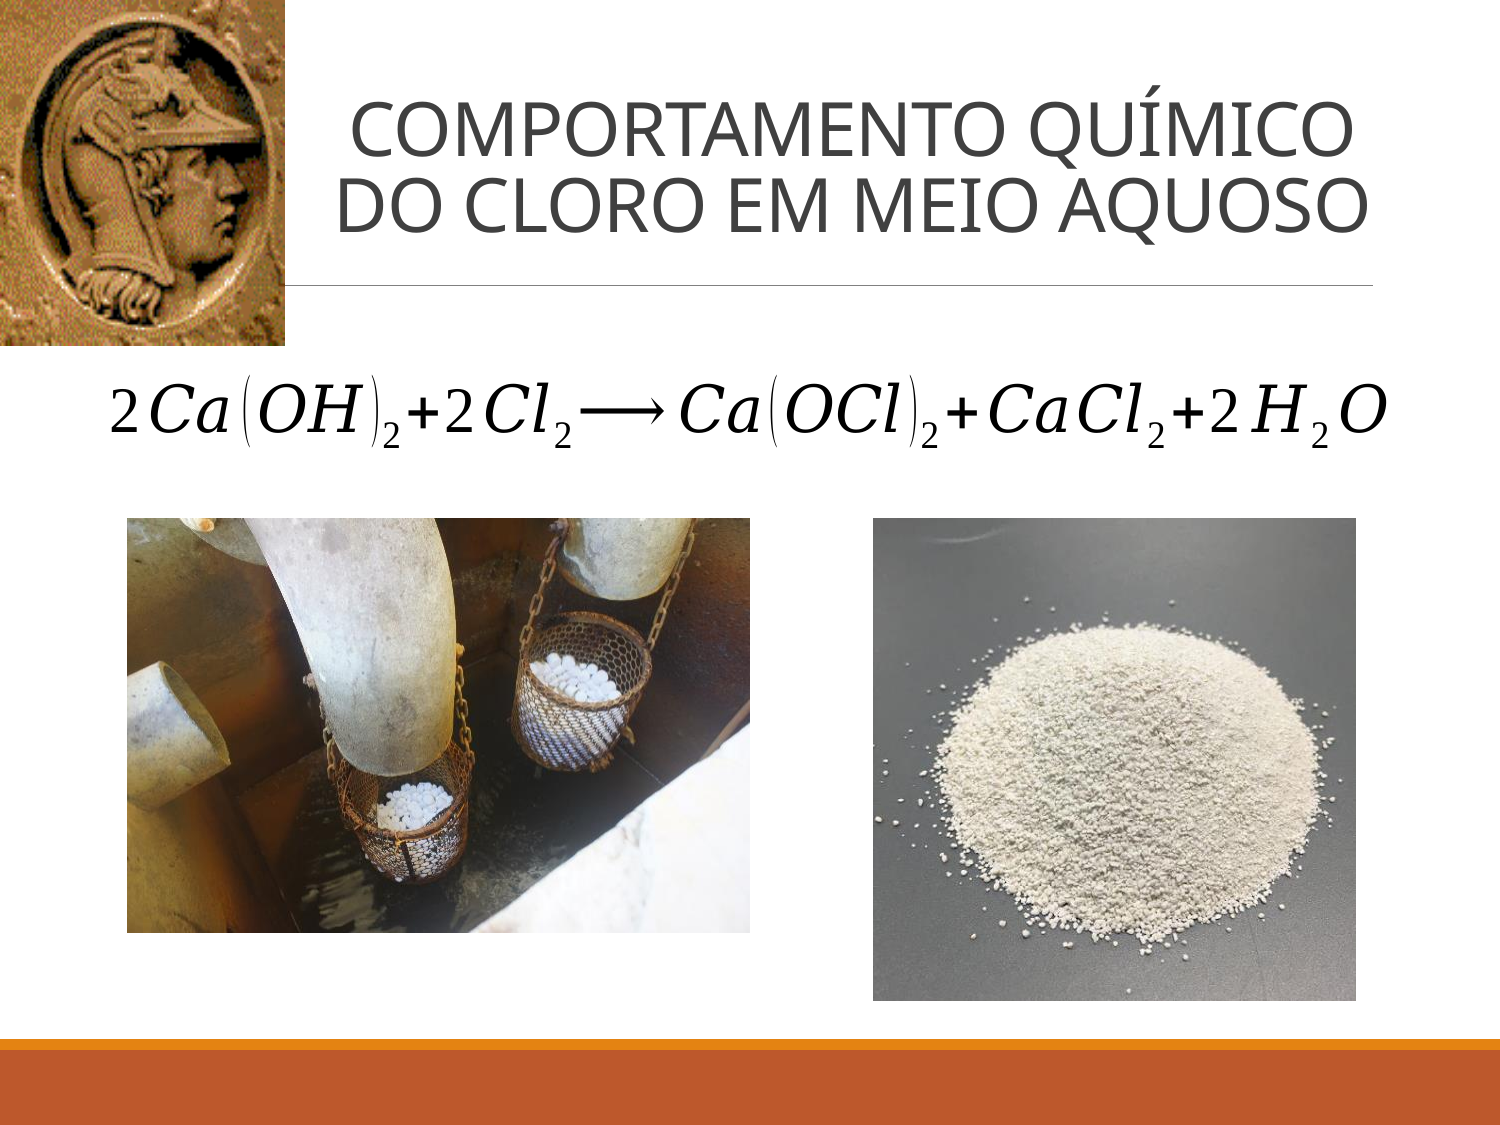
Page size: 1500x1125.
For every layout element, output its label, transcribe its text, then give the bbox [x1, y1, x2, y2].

picture [872, 518, 1356, 1002]
title COMPORTAMENTO QUÍMICO DO CLORO EM MEIO AQUOSO [297, 52, 1418, 256]
picture [126, 518, 751, 934]
picture [0, 0, 288, 351]
